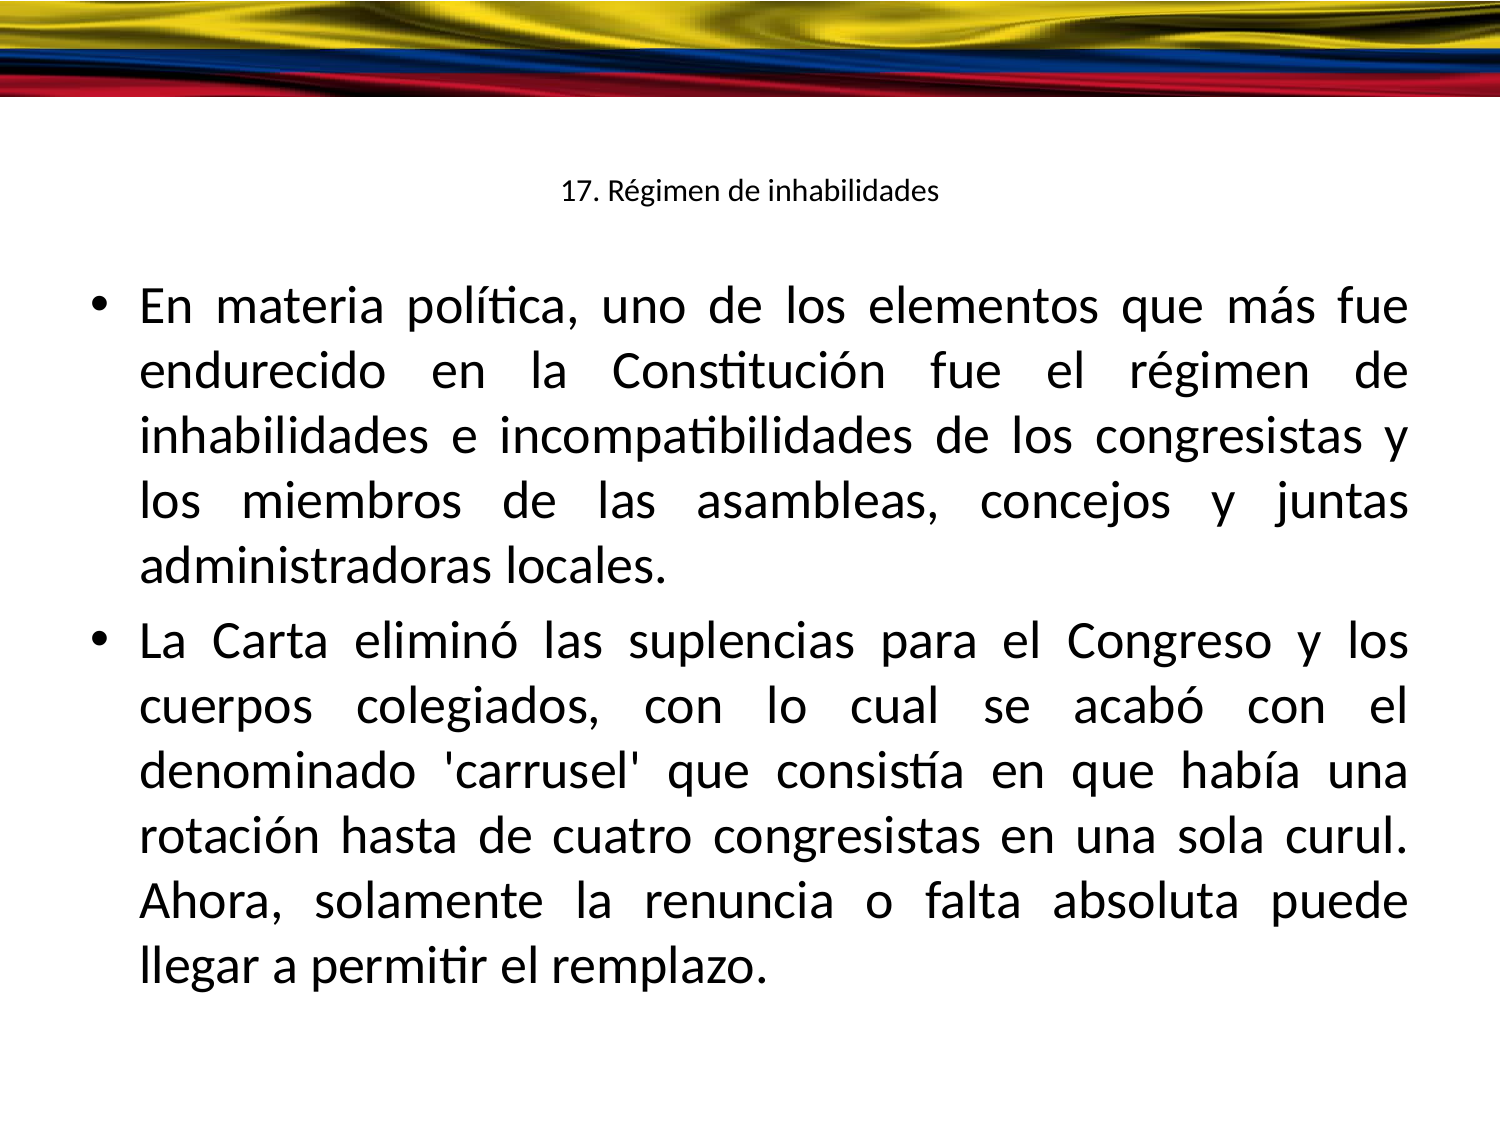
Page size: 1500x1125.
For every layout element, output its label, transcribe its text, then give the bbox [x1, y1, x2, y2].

list En materia política, uno de los elementos que más fue endurecido en la Constitución fue el régimen de inhabilidades e incompatibilidades de los congresistas y los miembros de las asambleas, concejos y juntas administradoras locales. La Carta eliminó las suplencias para el Congreso y los cuerpos colegiados, con lo cual se acabó con el denominado 'carrusel' que consistía en que había una rotación hasta de cuatro congresistas en una sola curul. Ahora, solamente la renuncia o falta absoluta puede llegar a permitir el remplazo. [75, 262, 1425, 1005]
picture [0, 1, 1500, 97]
title 17. Régimen de inhabilidades [75, 160, 1425, 254]
